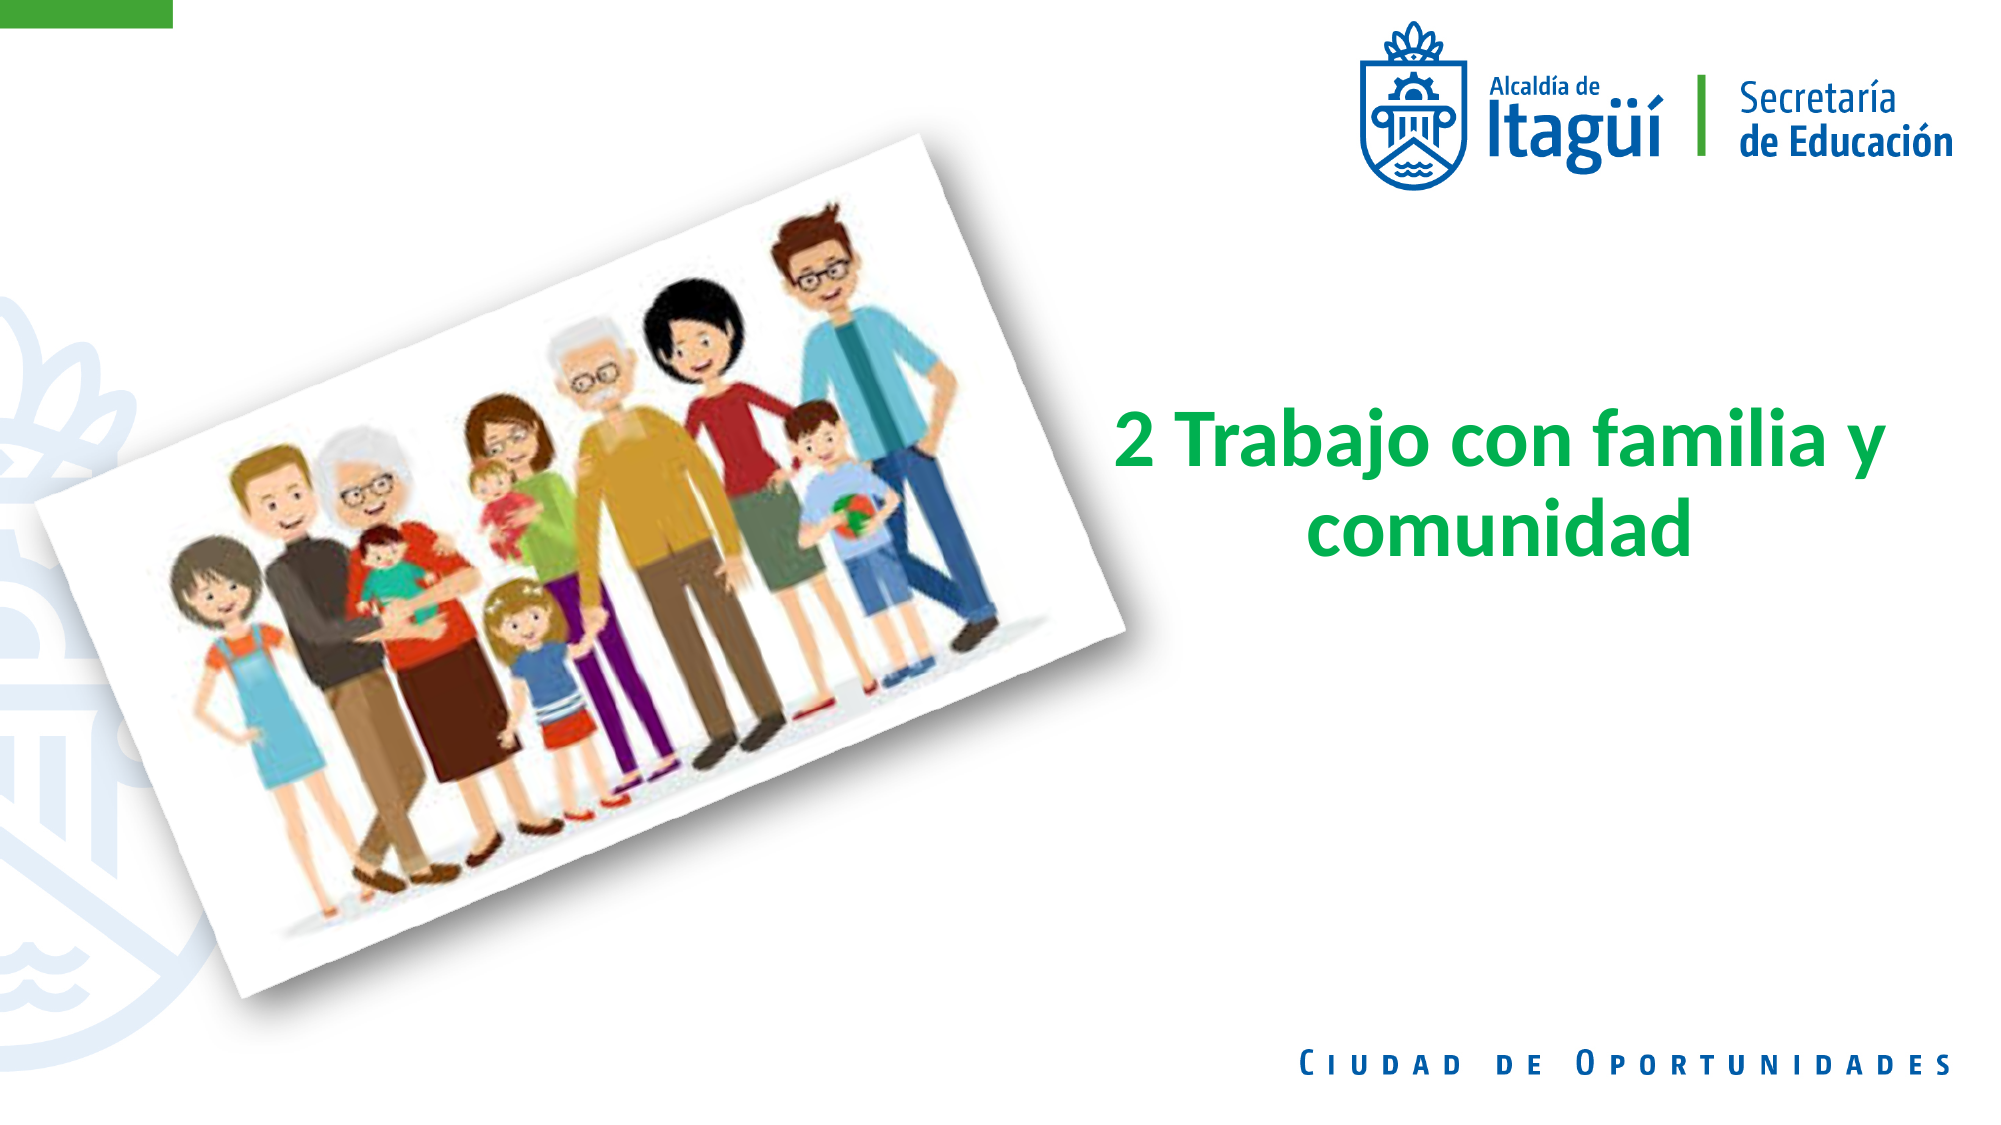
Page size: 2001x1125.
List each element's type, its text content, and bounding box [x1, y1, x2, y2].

list 2 Trabajo con familia y comunidad [1075, 386, 1926, 674]
picture [0, 0, 2001, 1125]
